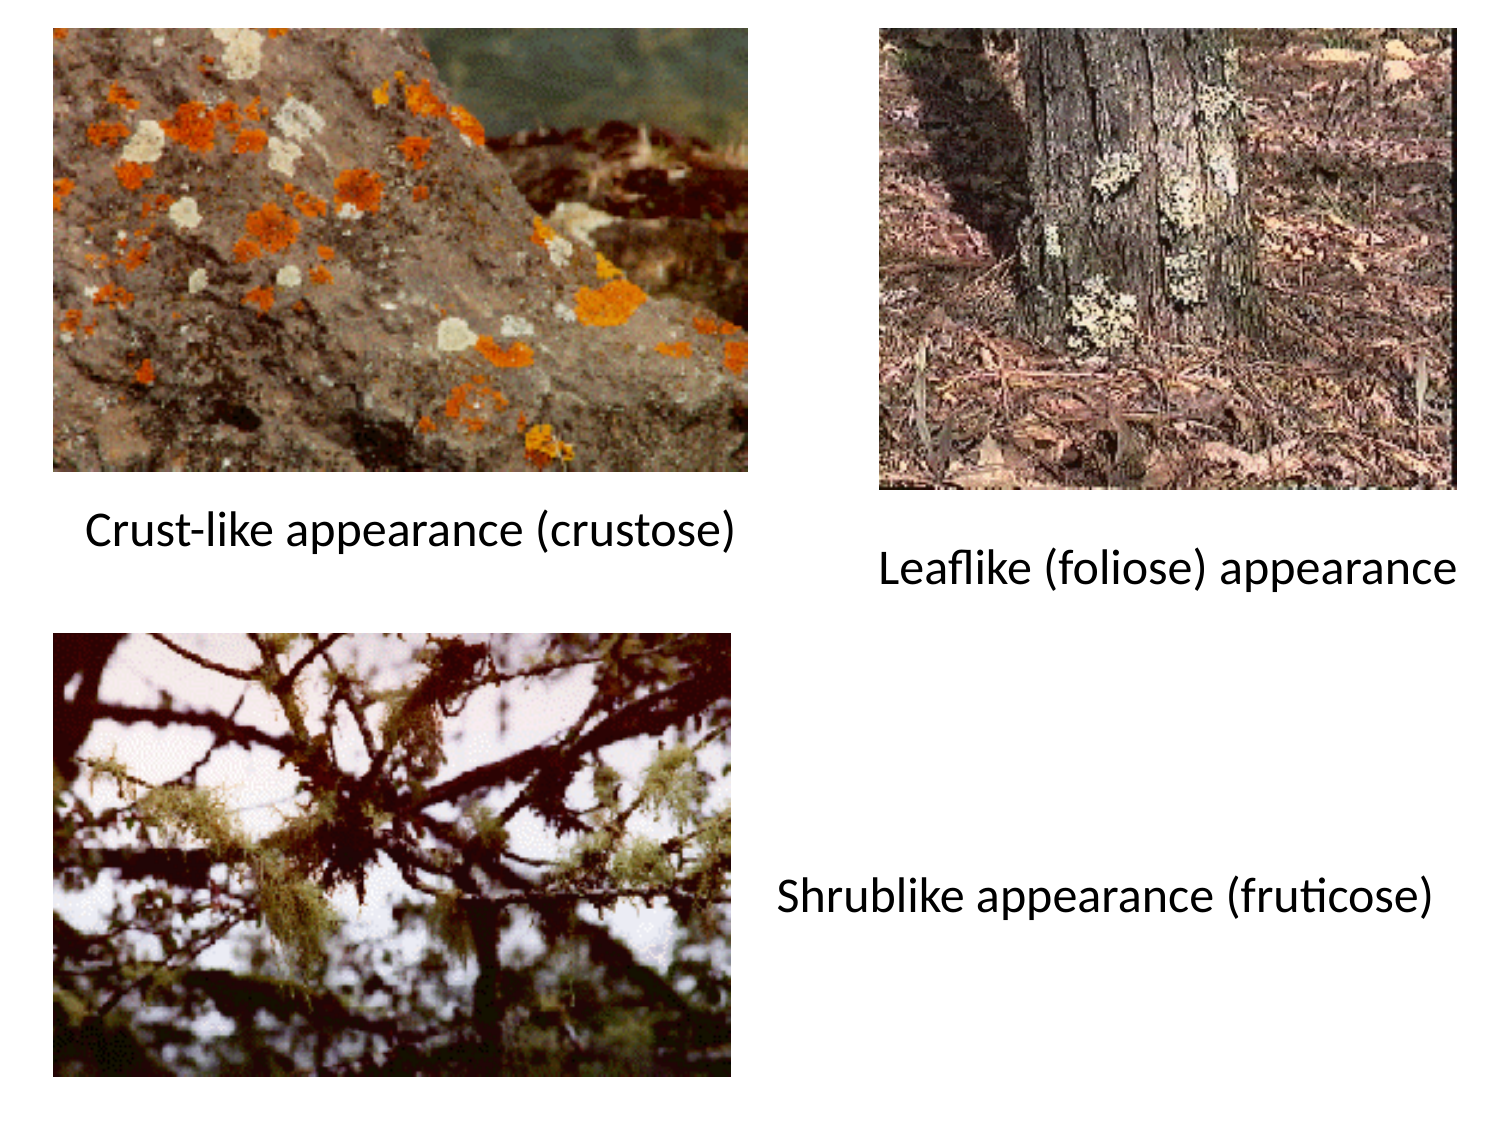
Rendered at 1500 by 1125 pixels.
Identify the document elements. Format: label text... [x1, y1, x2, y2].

picture [879, 28, 1457, 490]
text_box Crust-like appearance (crustose) [70, 489, 752, 565]
picture [52, 28, 748, 472]
text_box Shrublike appearance (fruticose) [761, 854, 1461, 930]
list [52, 633, 731, 1077]
text_box Leaflike (foliose) appearance [863, 527, 1473, 603]
